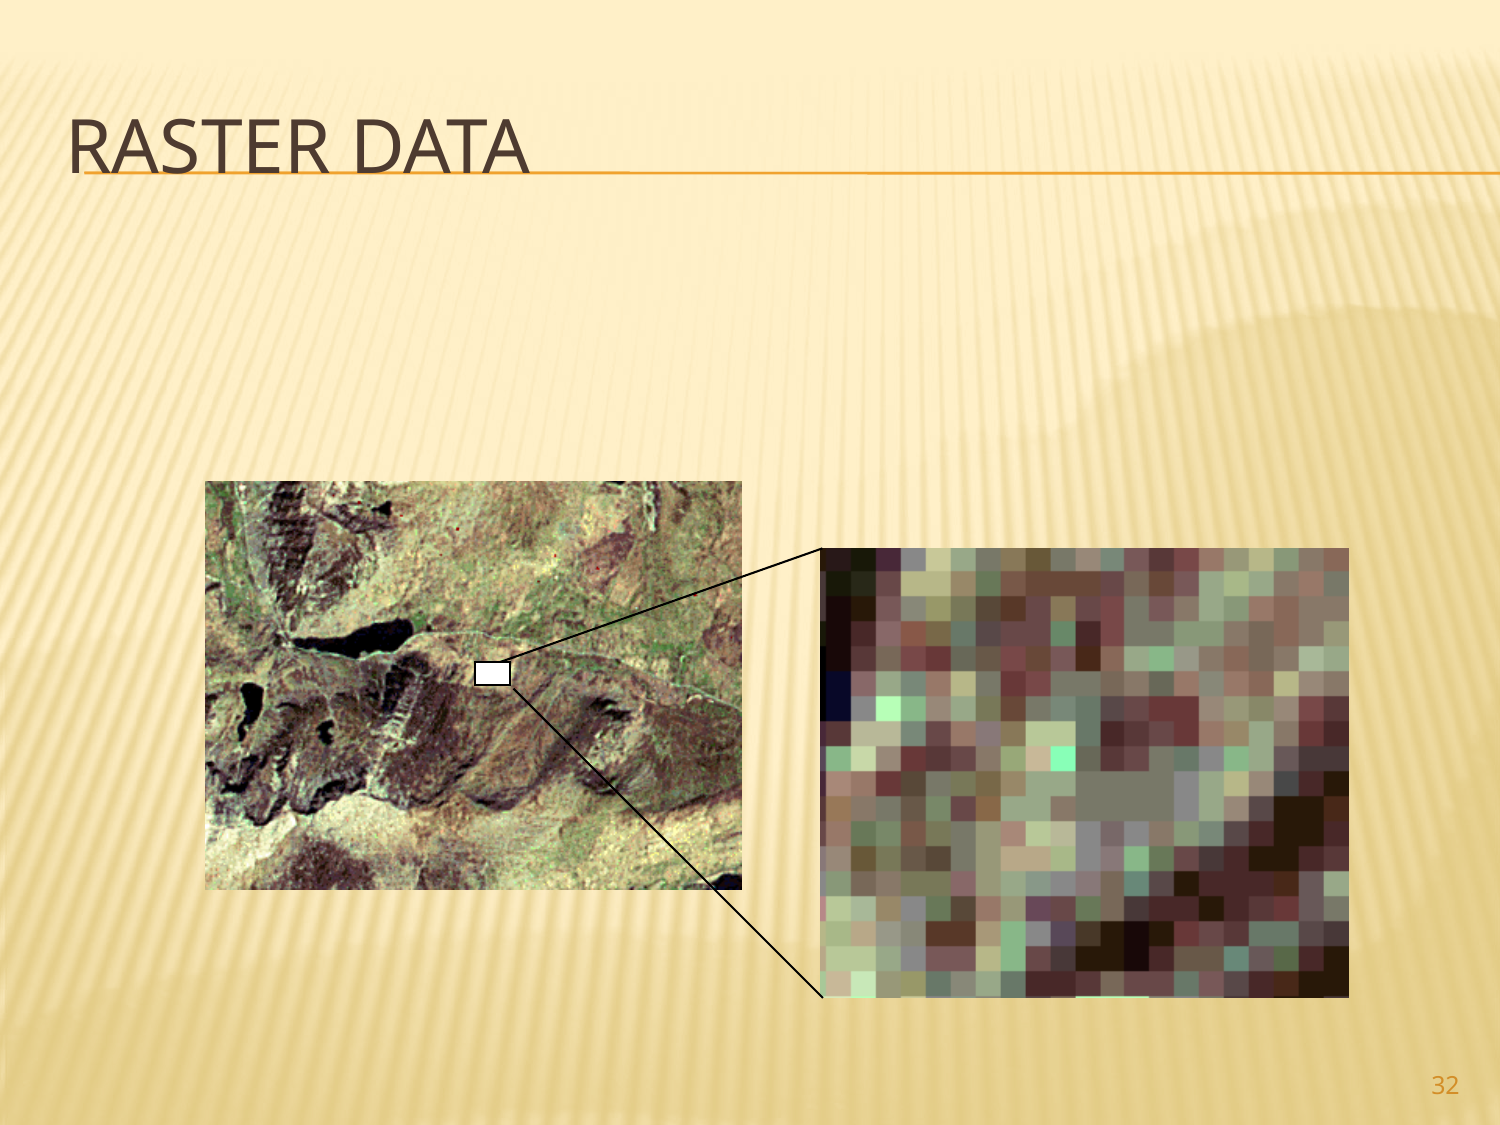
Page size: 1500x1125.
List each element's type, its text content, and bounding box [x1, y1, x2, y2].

picture [820, 548, 1358, 1007]
slide_number 32 [1350, 1061, 1475, 1103]
title Raster data [50, 75, 1475, 213]
picture [204, 481, 750, 899]
